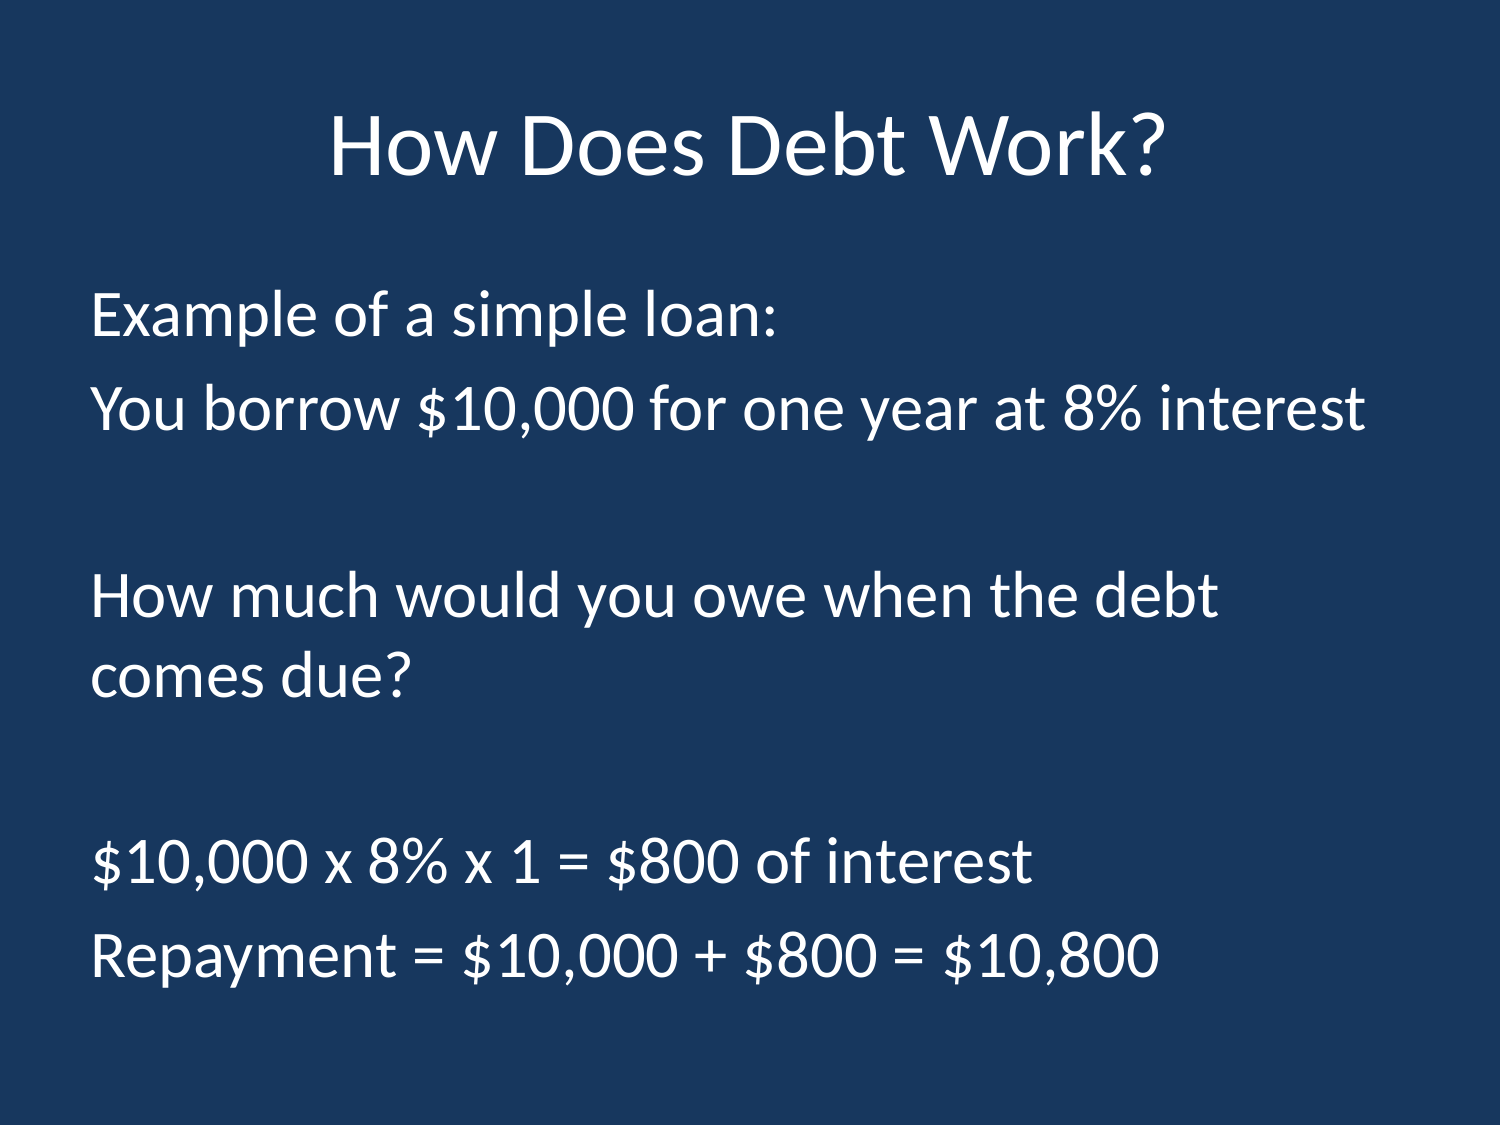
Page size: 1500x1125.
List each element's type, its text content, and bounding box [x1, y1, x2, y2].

title How Does Debt Work? [75, 45, 1425, 233]
list Example of a simple loan: You borrow $10,000 for one year at 8% interest How much would you owe when the debt comes due? $10,000 x 8% x 1 = $800 of interest Repayment = $10,000 + $800 = $10,800 [75, 262, 1425, 1005]
